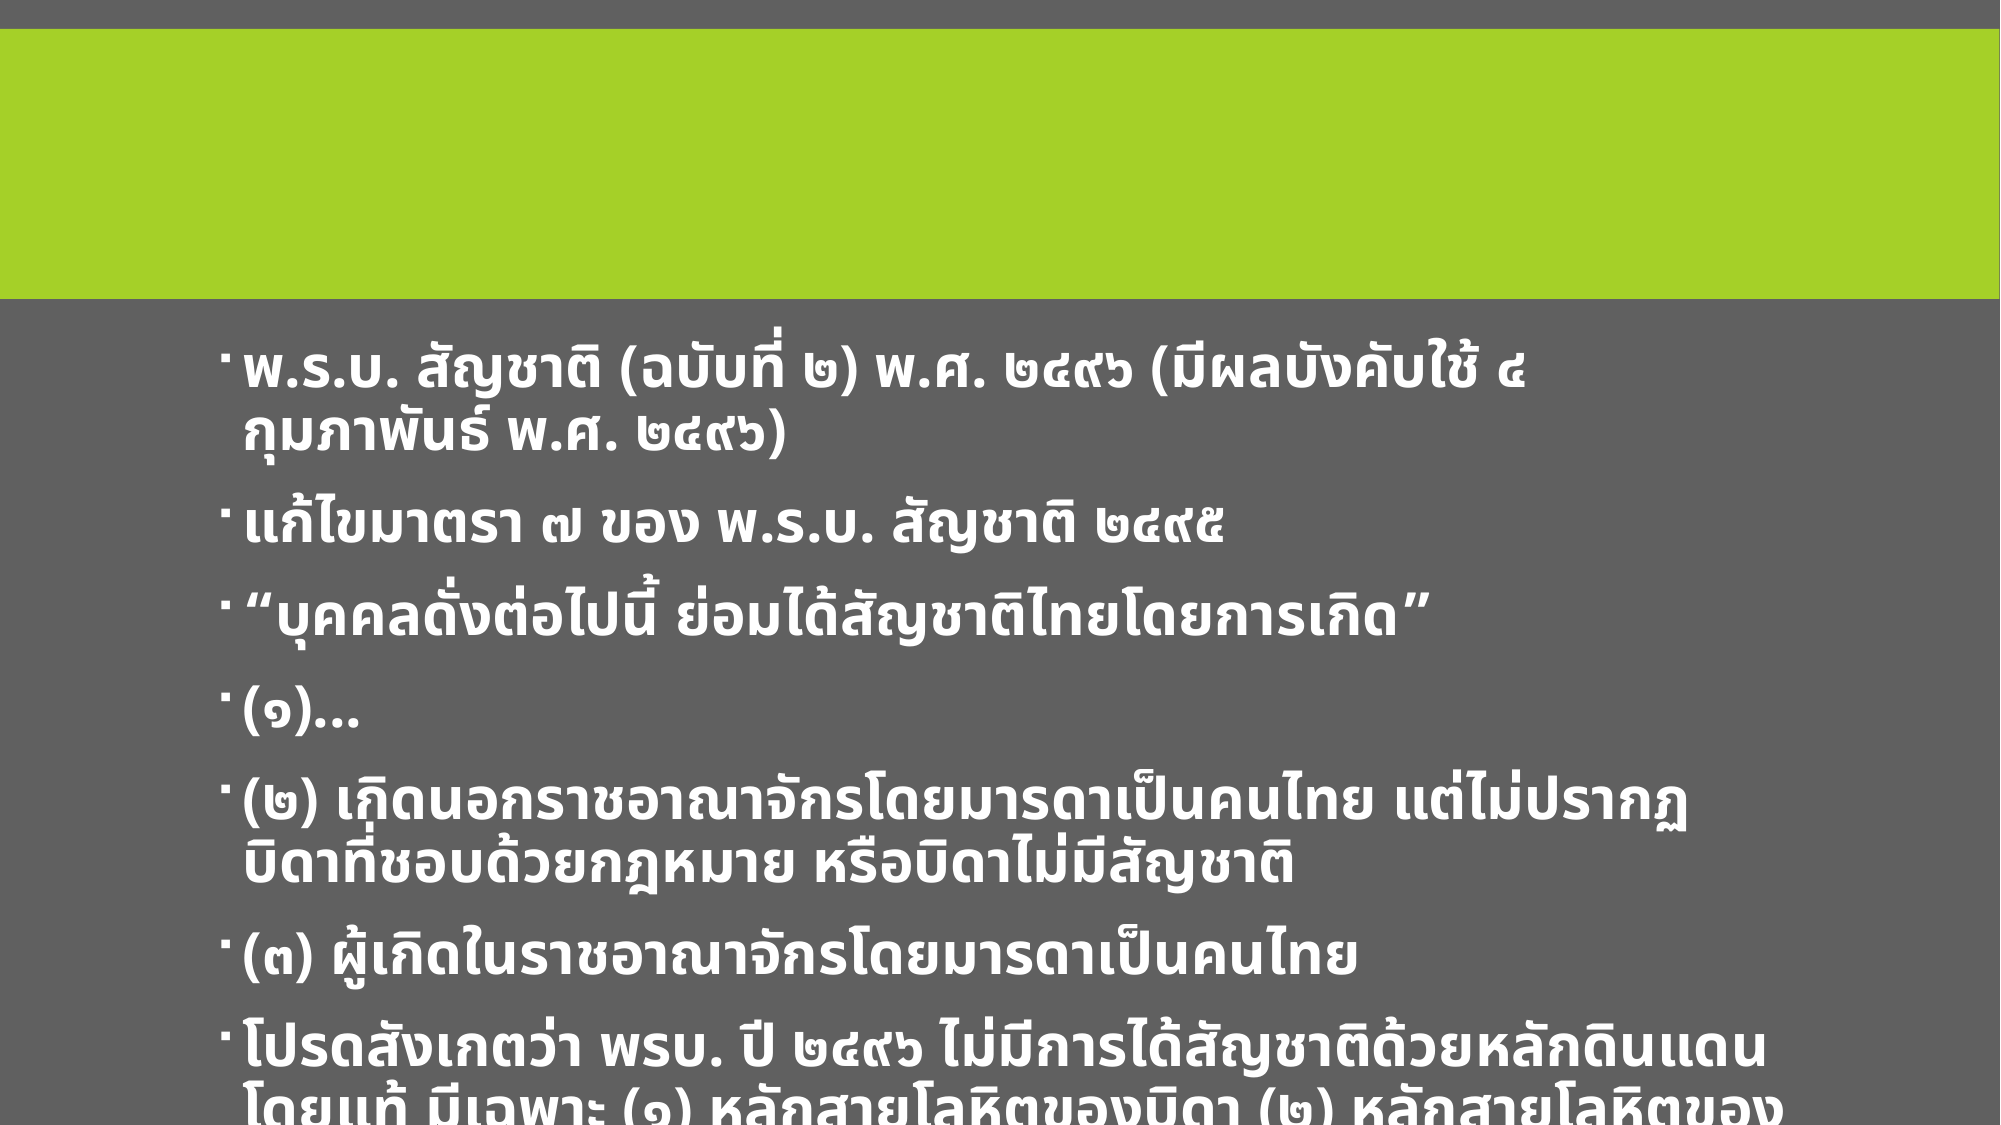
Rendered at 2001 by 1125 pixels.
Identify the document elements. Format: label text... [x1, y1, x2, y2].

list พ.ร.บ. สัญชาติ (ฉบับที่ ๒) พ.ศ. ๒๔๙๖ (มีผลบังคับใช้ ๔ กุมภาพันธ์ พ.ศ. ๒๔๙๖) แก้ไขมาตรา ๗ ของ พ.ร.บ. สัญชาติ ๒๔๙๕ “บุคคลดั่งต่อไปนี้ ย่อมได้สัญชาติไทยโดยการเกิด” (๑)... (๒) เกิดนอกราชอาณาจักรโดยมารดาเป็นคนไทย แต่ไม่ปรากฏบิดาที่ชอบด้วยกฎหมาย หรือบิดาไม่มีสัญชาติ (๓) ผู้เกิดในราชอาณาจักรโดยมารดาเป็นคนไทย โปรดสังเกตว่า พรบ. ปี ๒๔๙๖ ไม่มีการได้สัญชาติด้วยหลักดินแดนโดยแท้ มีเฉพาะ (๑) หลักสายโลหิตของบิดา (๒) หลักสายโลหิตของมารดาโดยแท้ และ (๓) หลักสายโลหิตของมารดาประกอบกับหลักดินแดน [197, 329, 1803, 1020]
